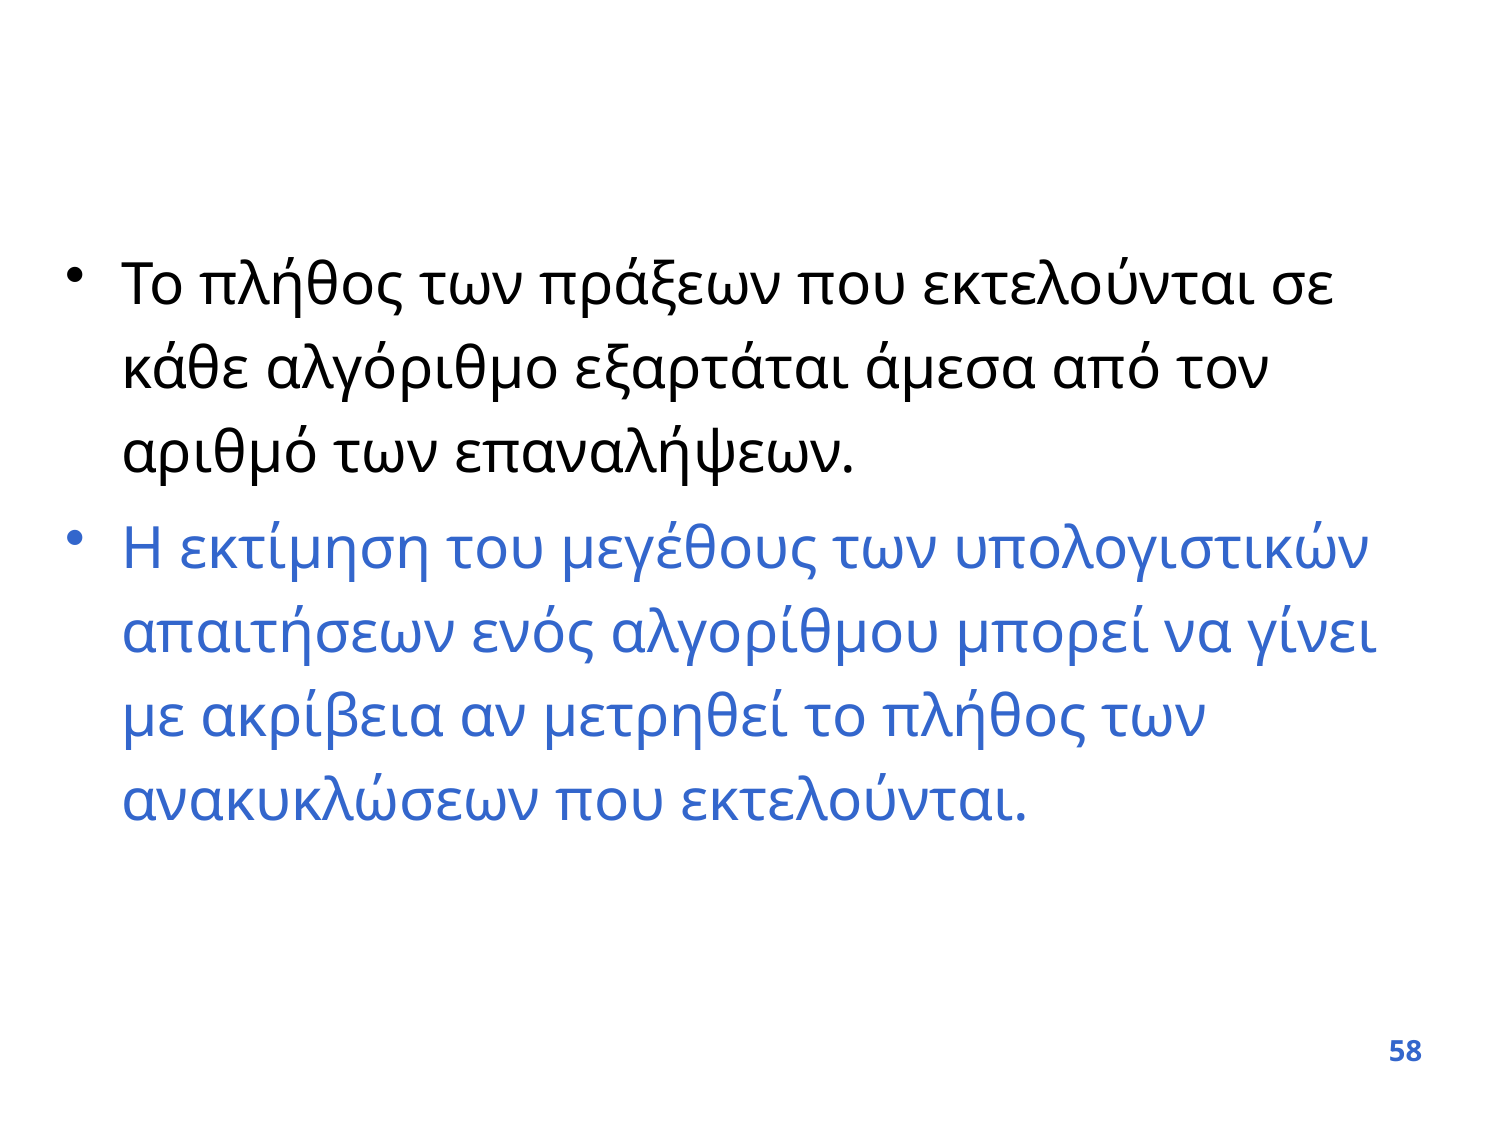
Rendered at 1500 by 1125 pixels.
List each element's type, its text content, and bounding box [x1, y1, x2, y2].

slide_number 58 [1249, 1024, 1438, 1101]
list Το πλήθος των πράξεων που εκτελούνται σε κάθε αλγόριθμο εξαρτάται άμεσα από τον αριθμό των επαναλήψεων. Η εκτίμηση του μεγέθους των υπολογιστικών απαιτήσεων ενός αλγορίθμου μπορεί να γίνει με ακρίβεια αν μετρηθεί το πλήθος των ανακυκλώσεων που εκτελούνται. [50, 224, 1450, 1000]
